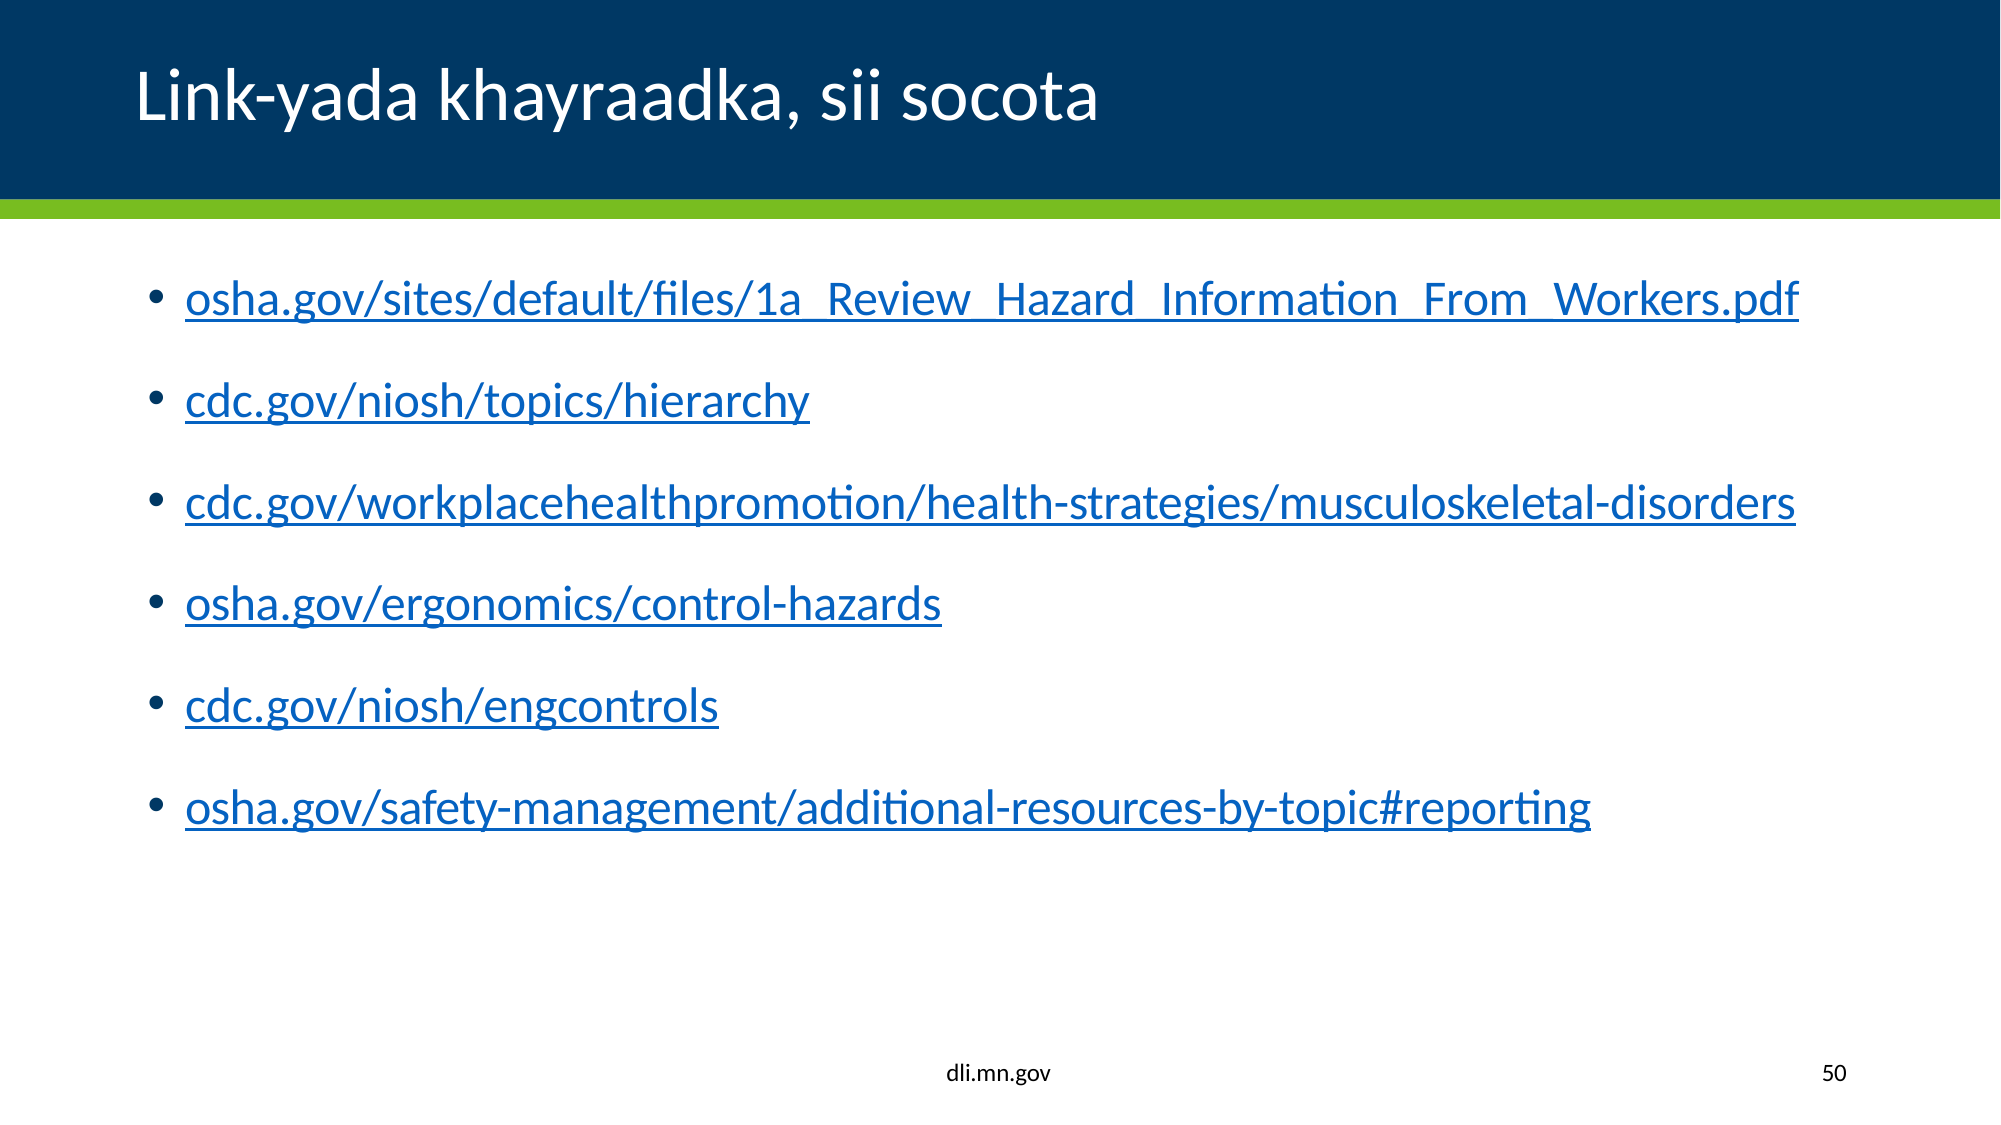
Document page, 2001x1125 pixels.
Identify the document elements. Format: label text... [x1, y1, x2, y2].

slide_number 50 [1815, 1060, 1856, 1125]
title Link-yada khayraadka, sii socota [132, 2, 1796, 234]
text_box osha.gov/sites/default/files/1a_Review_Hazard_Information_From_Workers.pdf cdc.gov/niosh/topics/hierarchy cdc.gov/workplacehealthpromotion/health-strategies/musculoskeletal-disorders osha.gov/ergonomics/control-hazards cdc.gov/niosh/engcontrols osha.gov/safety-management/additional-resources-by-topic#reporting [145, 263, 1822, 835]
text_box dli.mn.gov [944, 1060, 1056, 1087]
